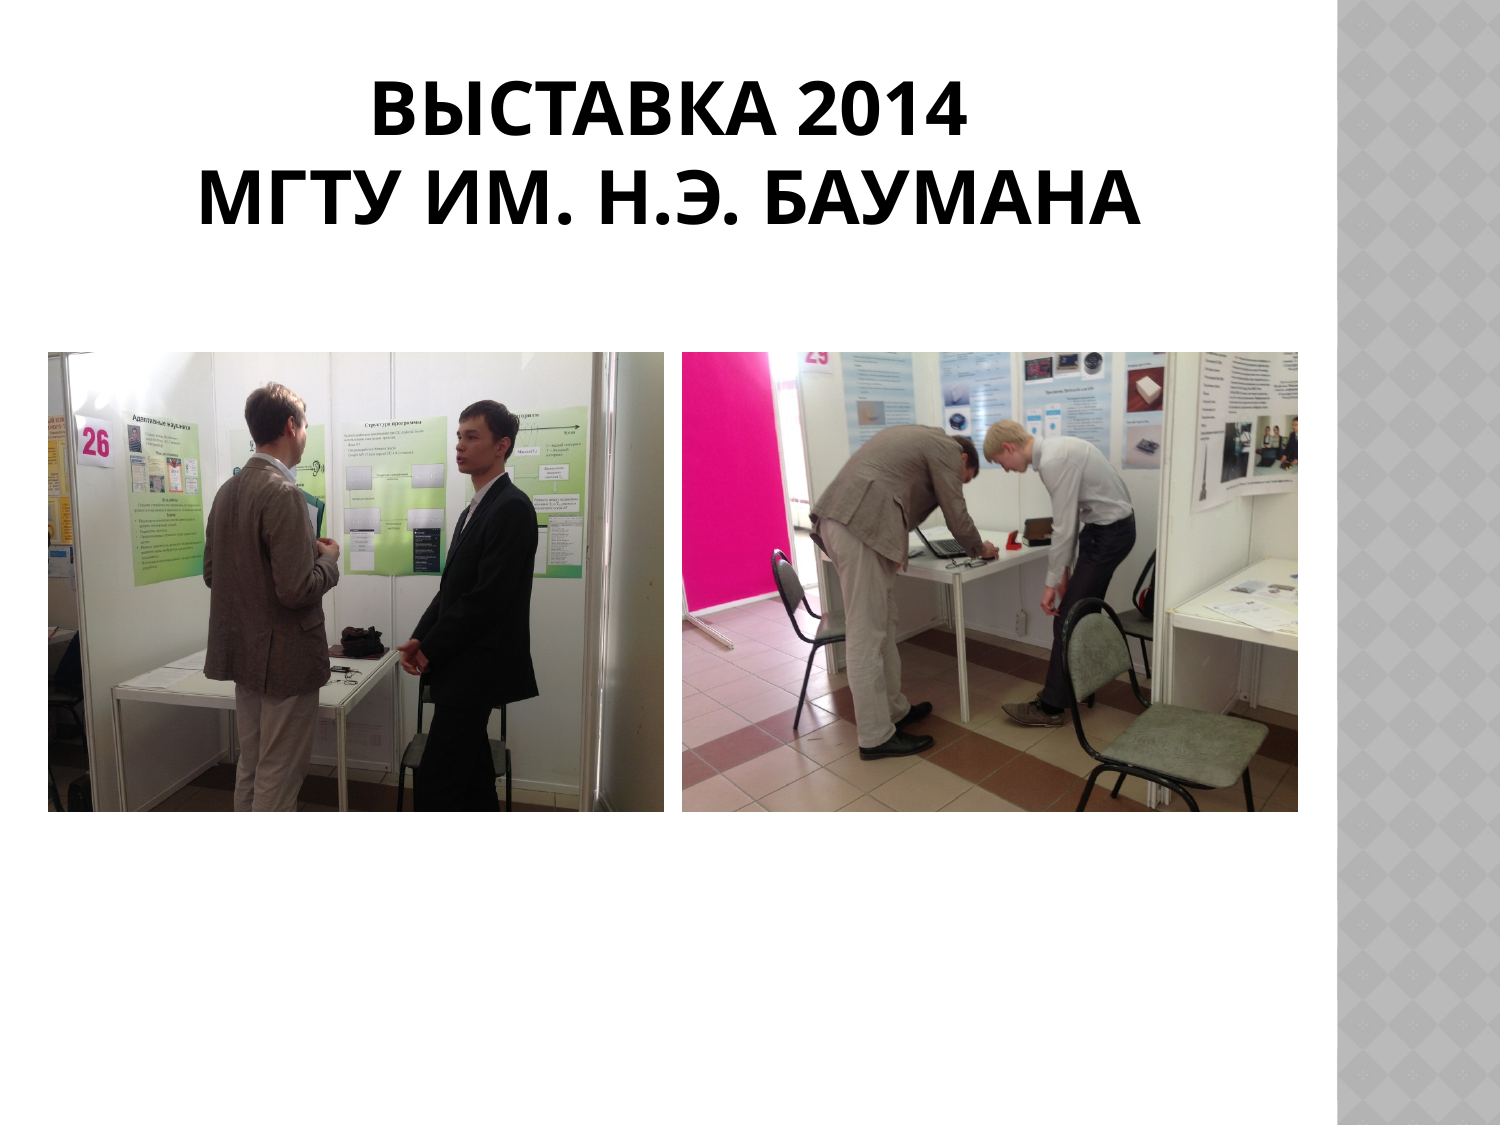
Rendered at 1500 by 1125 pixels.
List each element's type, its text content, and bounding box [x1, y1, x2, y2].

title Выставка 2014 МГТУ им. Н.Э. Баумана [75, 52, 1263, 240]
picture [48, 352, 664, 812]
picture [682, 352, 1298, 812]
